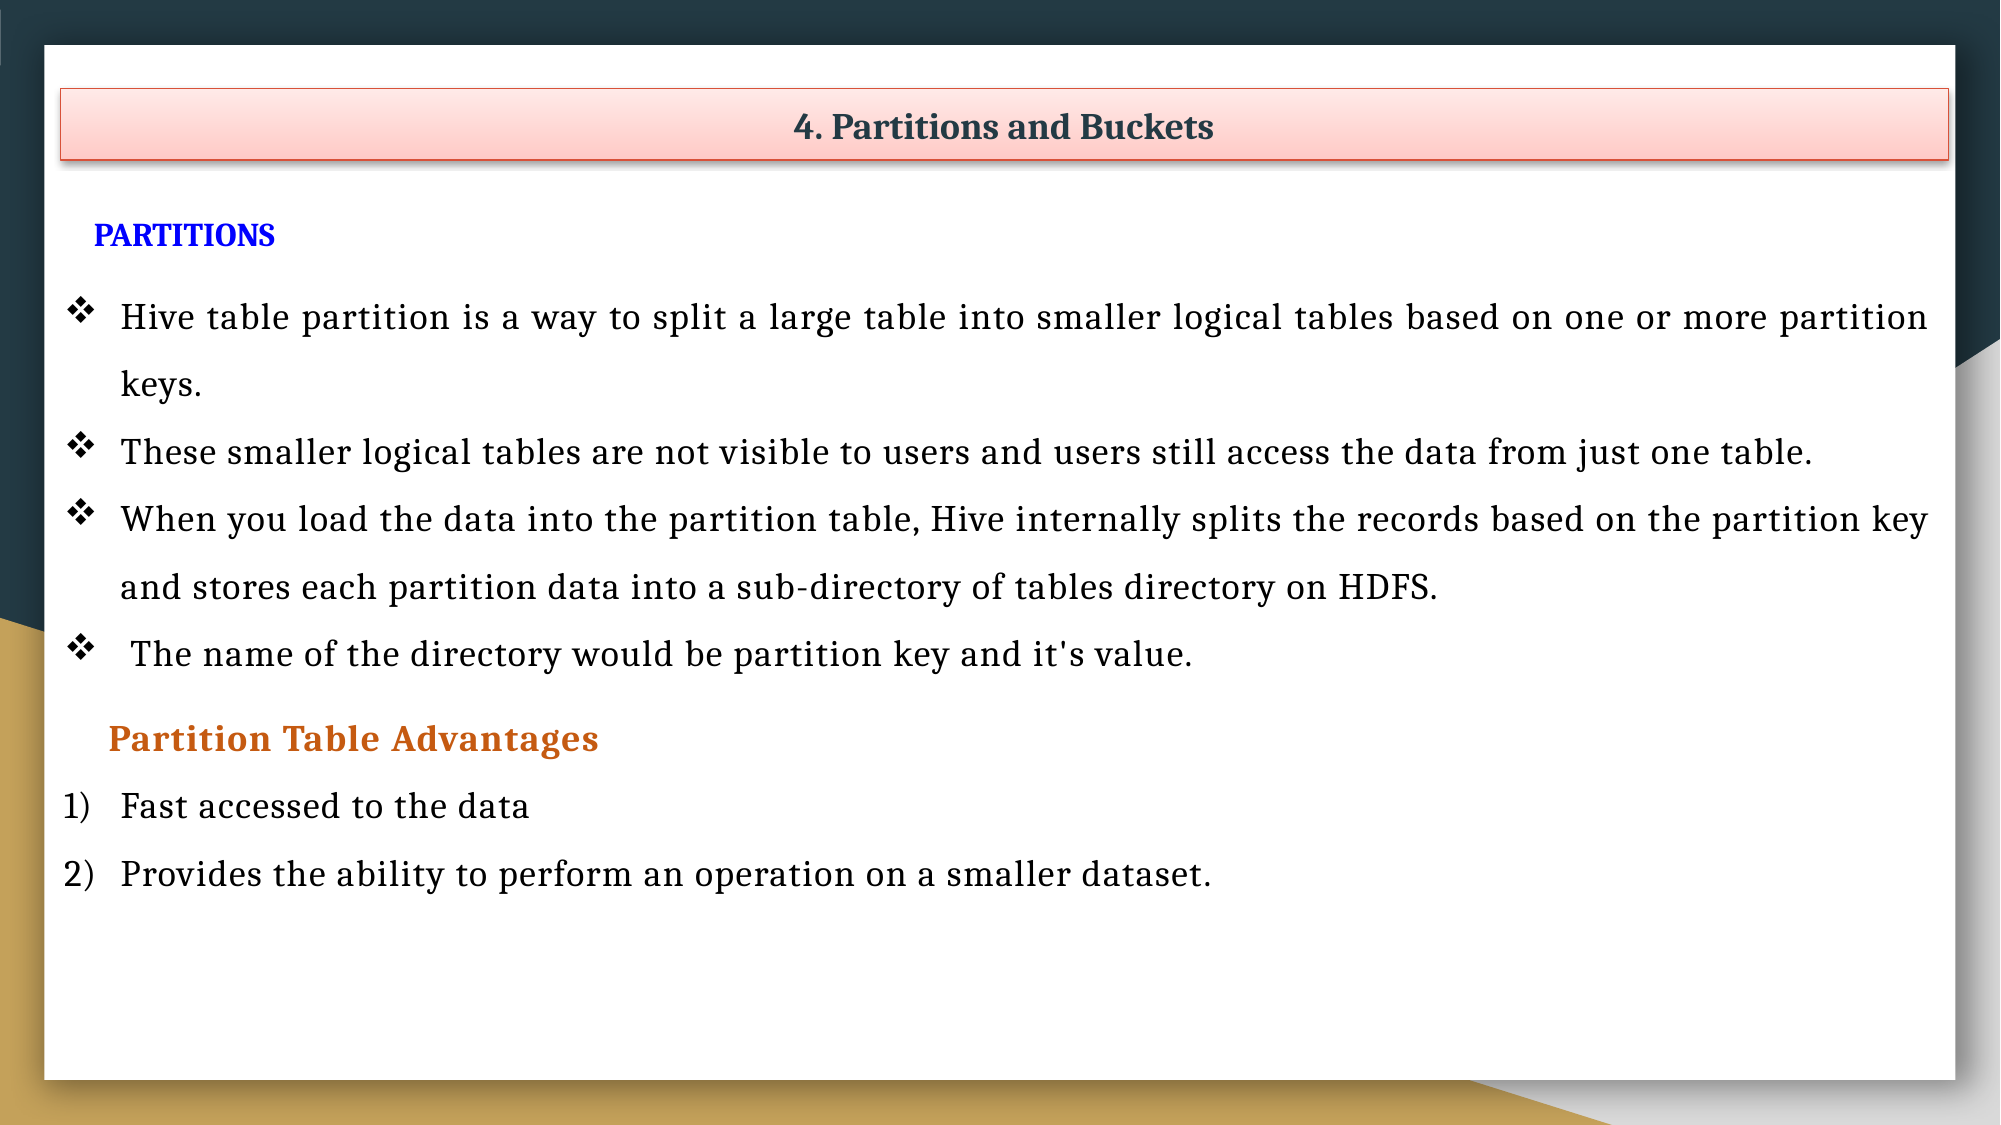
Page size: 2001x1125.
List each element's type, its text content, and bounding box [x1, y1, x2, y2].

text_box 4. Partitions and Buckets [60, 88, 1949, 161]
text_box PARTITIONS Hive table partition is a way to split a large table into smaller logical tables based on one or more partition keys. These smaller logical tables are not visible to users and users still access the data from just one table. When you load the data into the partition table, Hive internally splits the records based on the partition key and stores each partition data into a sub-directory of tables directory on HDFS. The name of the directory would be partition key and it's value. Partition Table Advantages Fast accessed to the data Provides the ability to perform an operation on a smaller dataset. [49, 185, 1949, 901]
